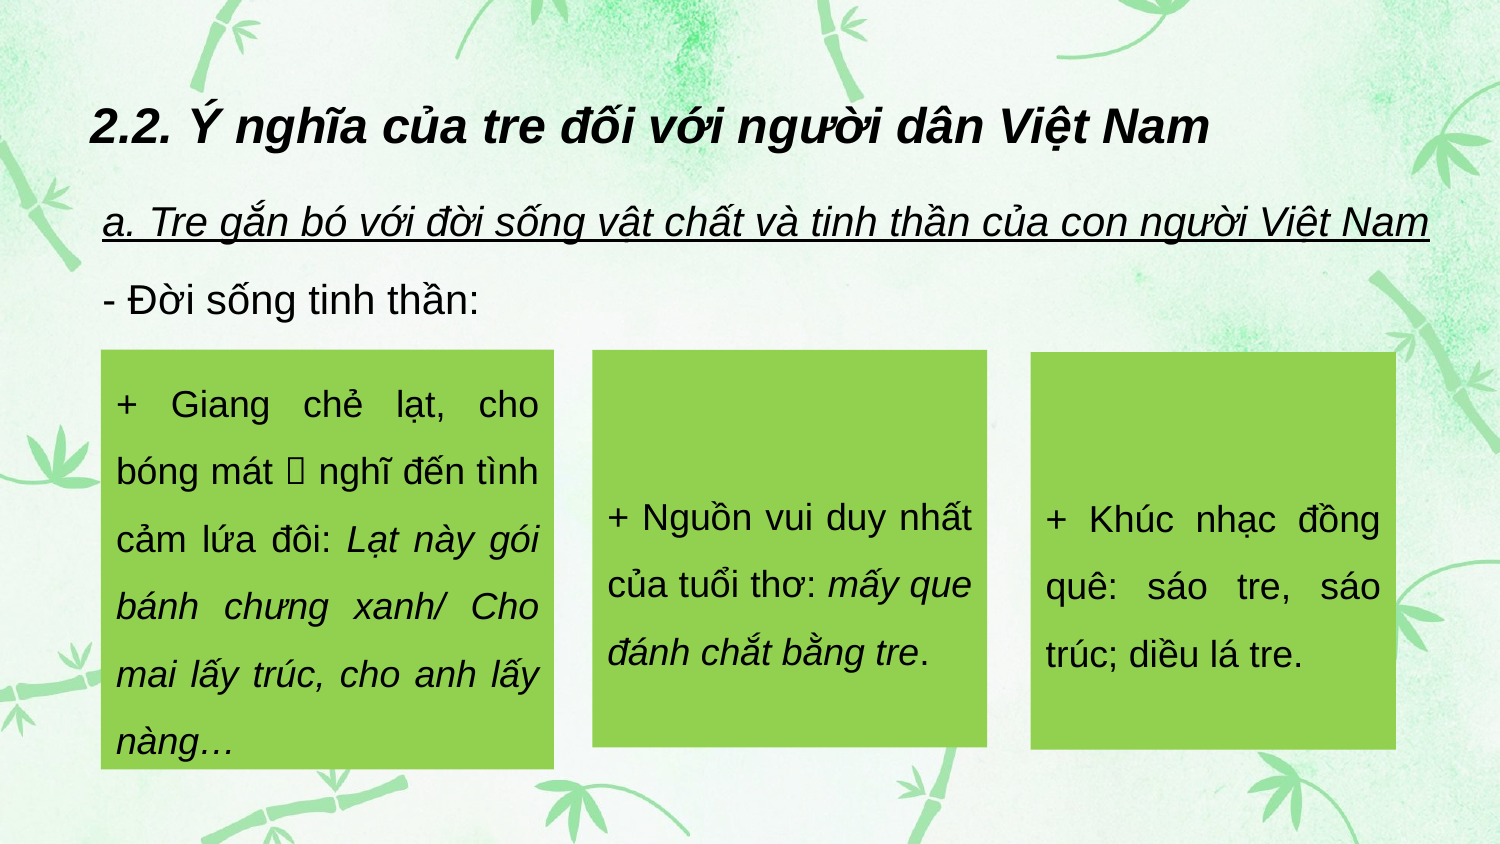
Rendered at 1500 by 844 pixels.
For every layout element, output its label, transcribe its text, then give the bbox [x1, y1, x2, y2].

text_box a. Tre gắn bó với đời sống vật chất và tinh thần của con người Việt Nam [87, 162, 1459, 253]
text_box - Đời sống tinh thần: [87, 265, 838, 331]
title 2.2. Ý nghĩa của tre đối với người dân Việt Nam [75, 67, 1461, 169]
text_box + Nguồn vui duy nhất của tuổi thơ: mấy que đánh chắt bằng tre. [592, 349, 988, 748]
text_box + Giang chẻ lạt, cho bóng mát  nghĩ đến tình cảm lứa đôi: Lạt này gói bánh chưng xanh/ Cho mai lấy trúc, cho anh lấy nàng… [100, 349, 554, 770]
text_box + Khúc nhạc đồng quê: sáo tre, sáo trúc; diều lá tre. [1030, 352, 1396, 750]
